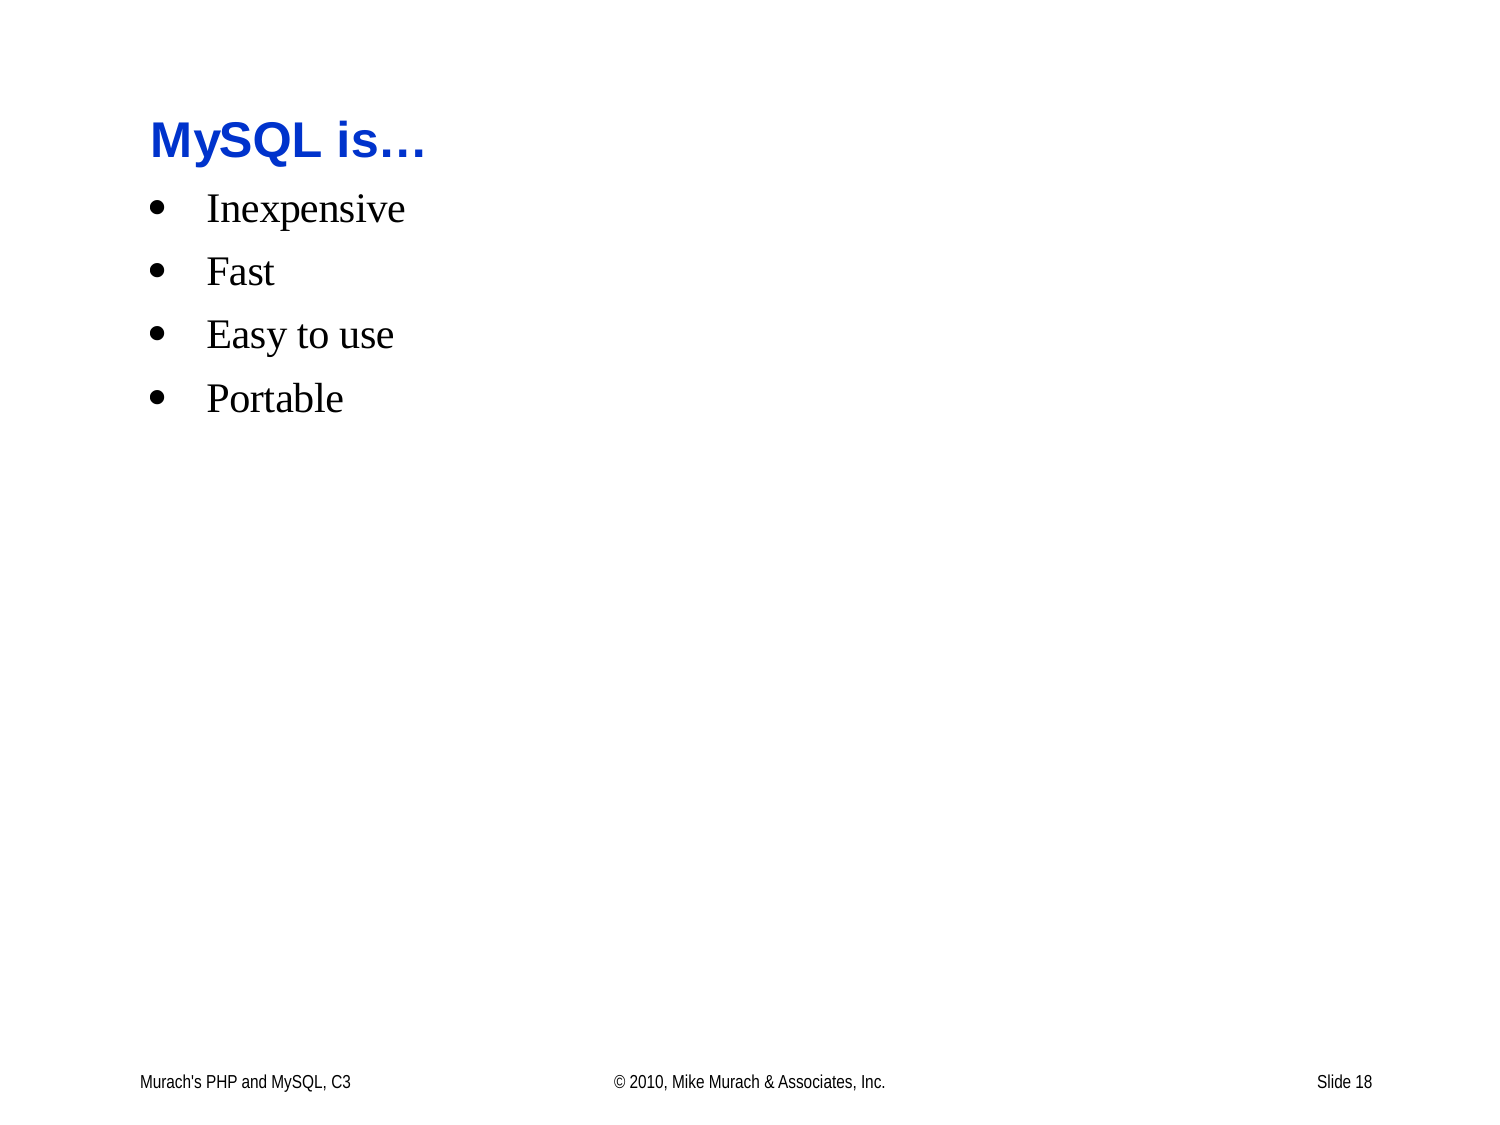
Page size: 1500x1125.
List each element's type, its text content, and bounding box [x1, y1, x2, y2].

slide_number Murach's PHP and MySQL, C3 [125, 1025, 450, 1100]
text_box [149, 112, 1352, 436]
slide_number Slide 18 [1074, 1025, 1388, 1100]
footer © 2010, Mike Murach & Associates, Inc. [474, 1025, 1025, 1100]
